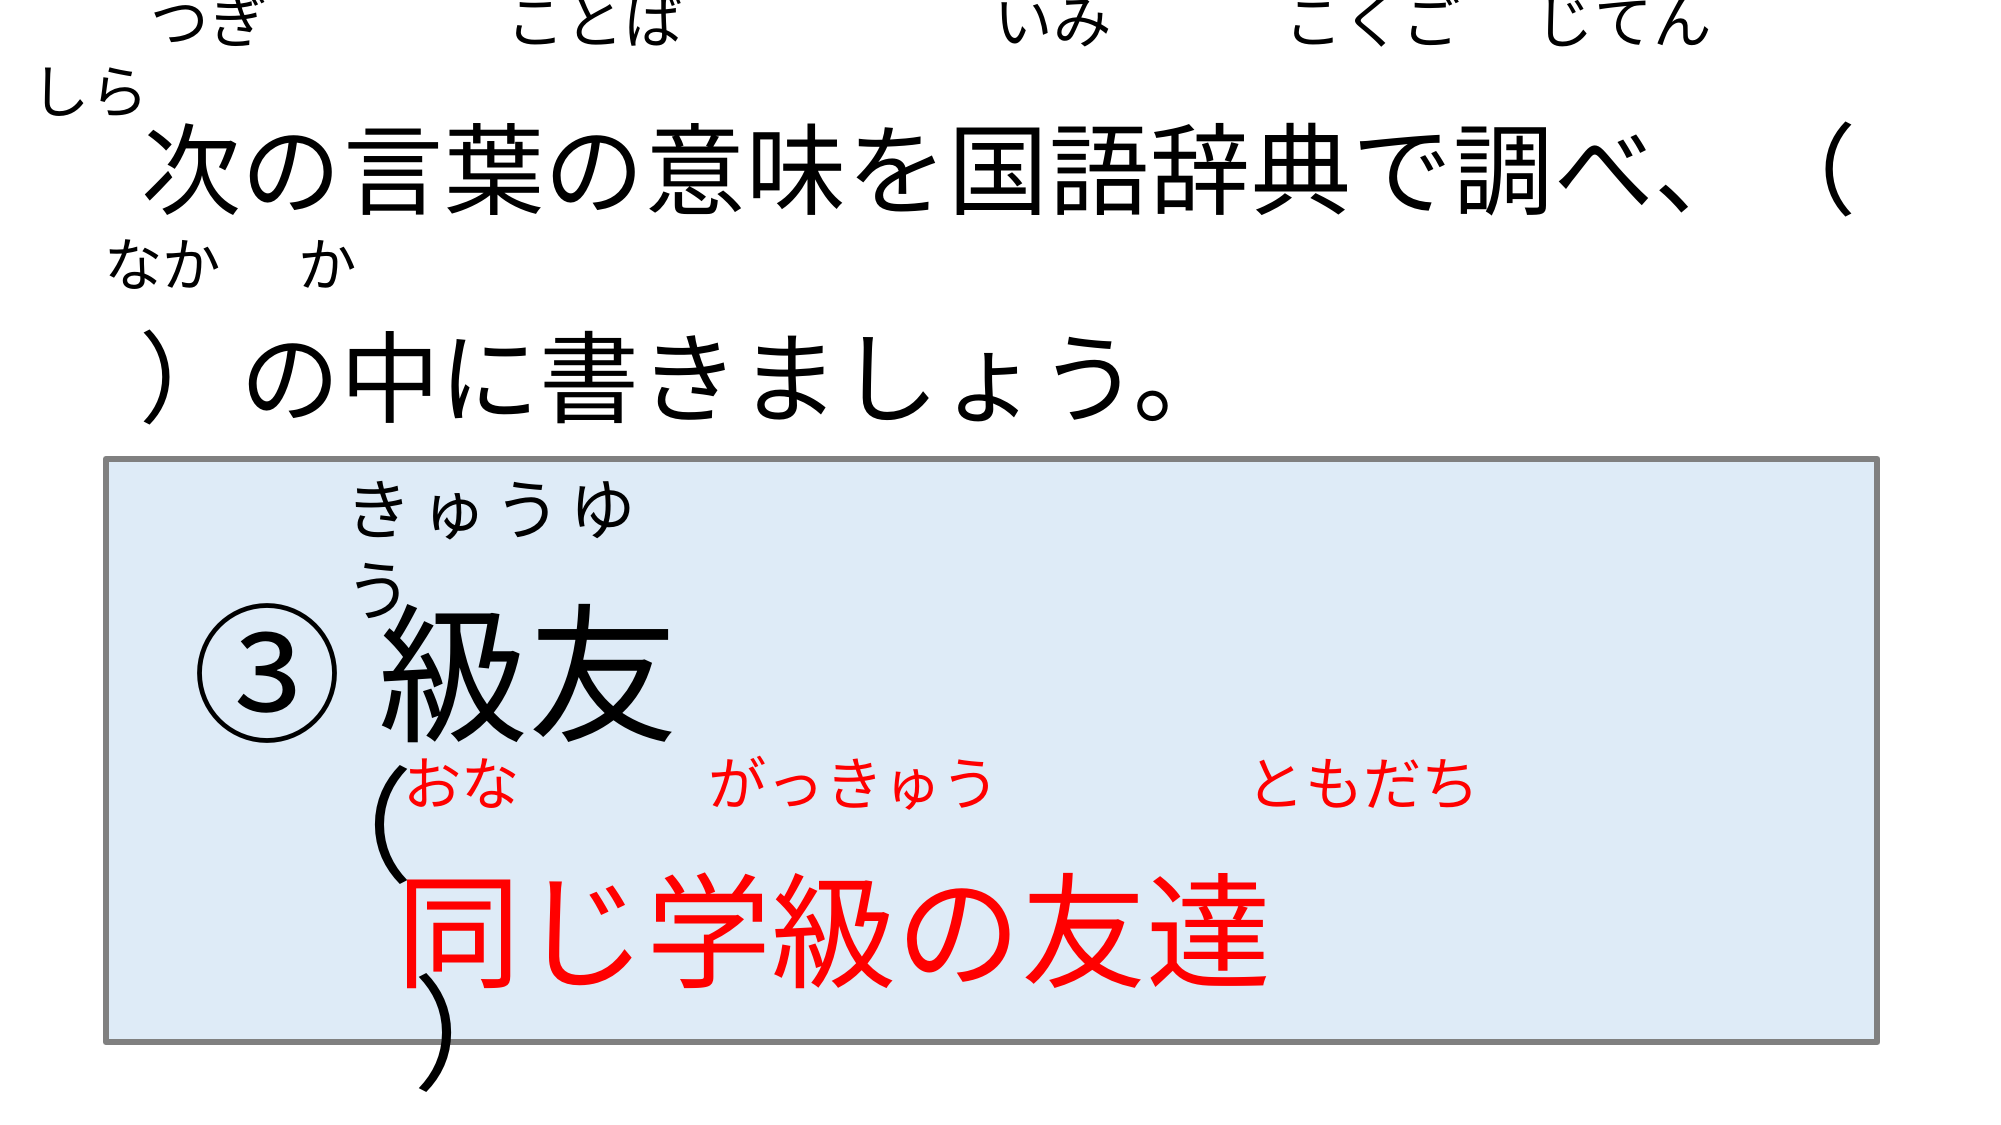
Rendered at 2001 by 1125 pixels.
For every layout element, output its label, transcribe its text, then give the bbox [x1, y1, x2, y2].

text_box つぎ ことば いみ こくご じてん しら [17, 25, 1966, 85]
text_box 次の言葉の意味を国語辞典で調べ、（ ）の中に書きましょう。 [25, 29, 1975, 426]
text_box なか か [0, 233, 1908, 293]
text_box 同じ学級の友達 [382, 781, 1359, 1019]
text_box ③級友 [178, 570, 1736, 771]
text_box [105, 458, 1878, 1043]
text_box おな がっきゅう ともだち [388, 785, 1495, 849]
text_box （ ） [274, 778, 2000, 1017]
text_box きゅうゆう [330, 516, 651, 580]
